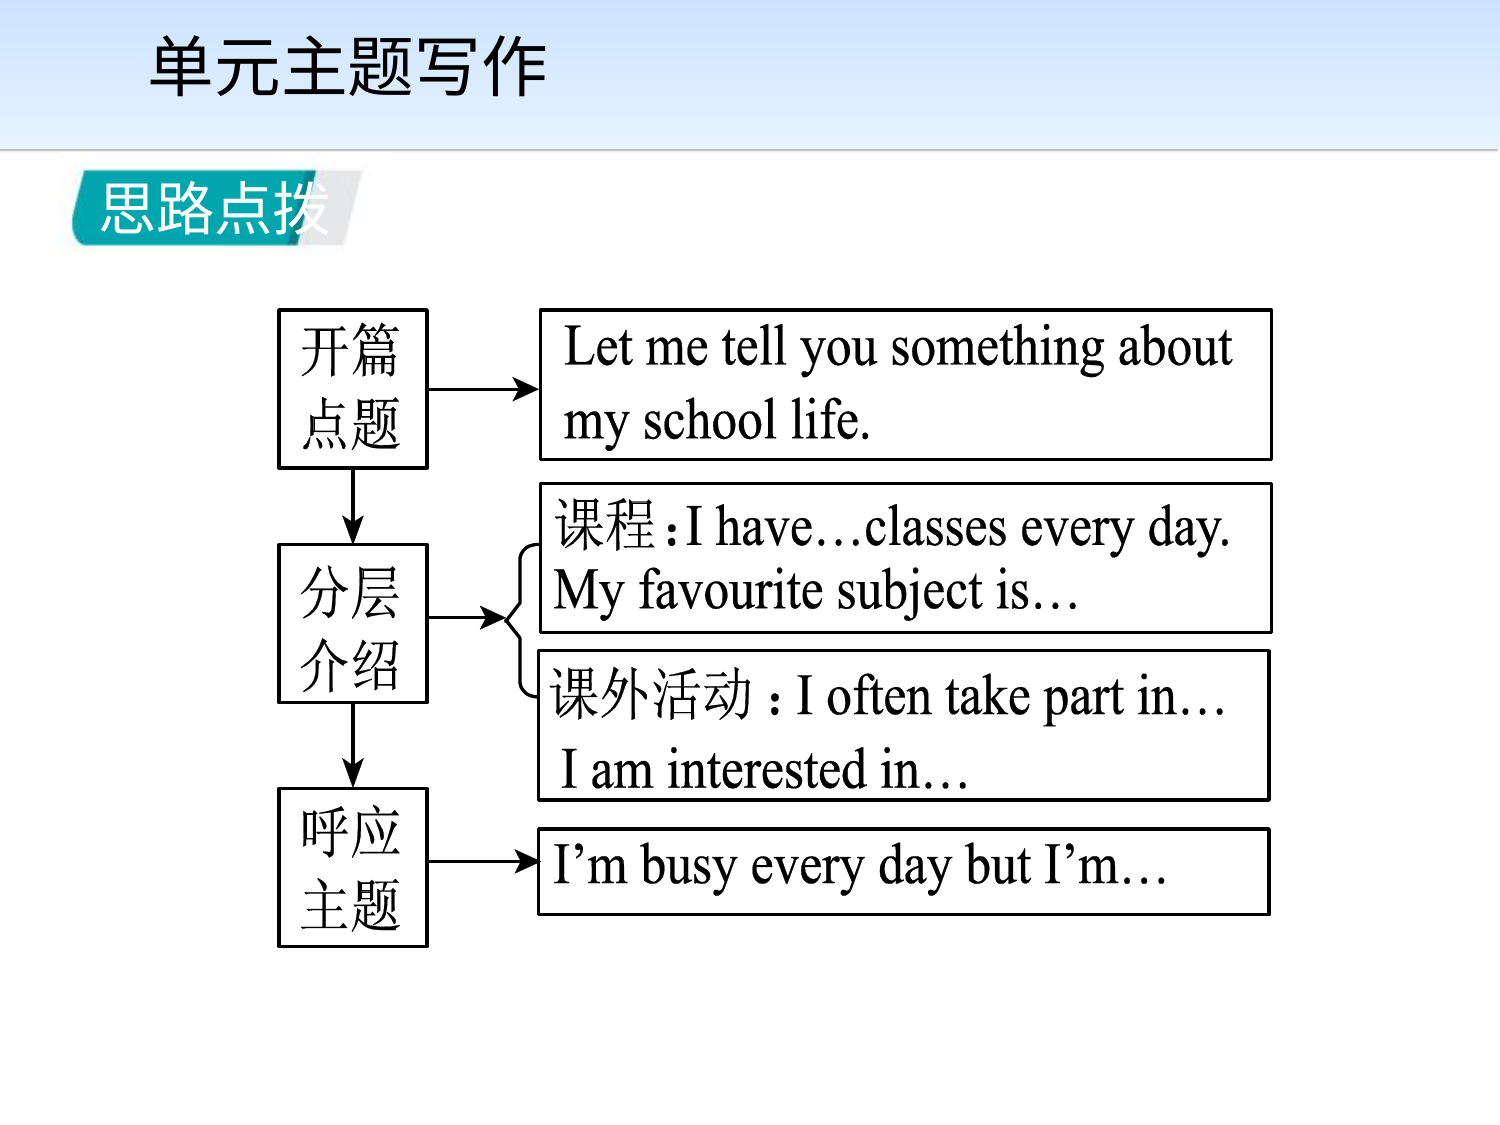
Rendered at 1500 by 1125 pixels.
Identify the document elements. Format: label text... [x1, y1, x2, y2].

text_box 单元主题写作 [132, 17, 564, 112]
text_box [60, 151, 392, 264]
picture [275, 308, 1274, 954]
